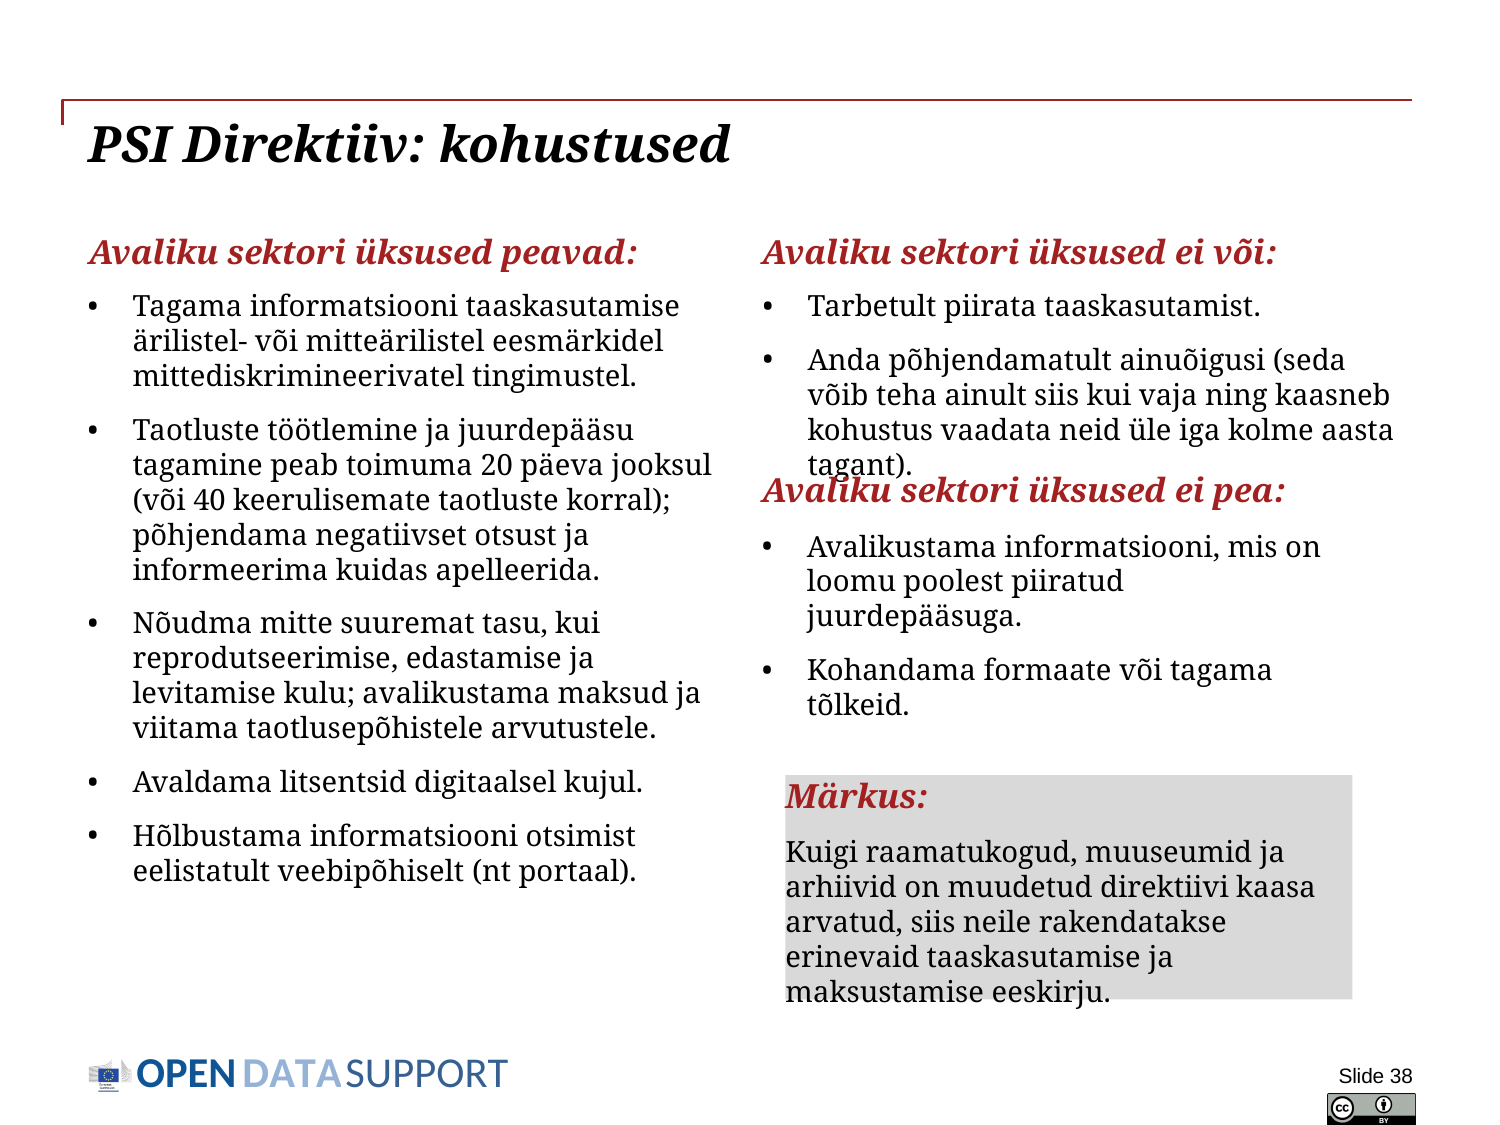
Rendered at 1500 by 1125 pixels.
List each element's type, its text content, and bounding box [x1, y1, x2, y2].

picture [1327, 1093, 1416, 1125]
text_box Märkus: Kuigi raamatukogud, muuseumid ja arhiivid on muudetud direktiivi kaasa arvatud, siis neile rakendatakse erinevaid taaskasutamise ja maksustamise eeskirju. [785, 775, 1353, 1000]
text_box Avaliku sektori üksused ei või: [761, 231, 1412, 327]
text_box Avaliku sektori üksused ei pea: Avalikustama informatsiooni, mis on loomu poolest piiratud juurdepääsuga. Kohandama formaate või tagama tõlkeid. [761, 469, 1329, 752]
slide_number Slide 38 [1162, 1062, 1413, 1088]
title PSI Direktiiv: kohustused [88, 112, 1413, 263]
text_box Avaliku sektori üksused peavad: [88, 231, 739, 327]
list Tagama informatsiooni taaskasutamise ärilistel- või mitteärilistel eesmärkidel mittediskrimineerivatel tingimustel. Taotluste töötlemine ja juurdepääsu tagamine peab toimuma 20 päeva jooksul (või 40 keerulisemate taotluste korral); põhjendama negatiivset otsust ja informeerima kuidas apelleerida. Nõudma mitte suuremat tasu, kui reprodutseerimise, edastamise ja levitamise kulu; avalikustama maksud ja viitama taotlusepõhistele arvutustele. Avaldama litsentsid digitaalsel kujul. Hõlbustama informatsiooni otsimist eelistatult veebipõhiselt (nt portaal). [87, 287, 715, 1013]
list Tarbetult piirata taaskasutamist. Anda põhjendamatult ainuõigusi (seda võib teha ainult siis kui vaja ning kaasneb kohustus vaadata neid üle iga kolme aasta tagant). [762, 287, 1413, 446]
